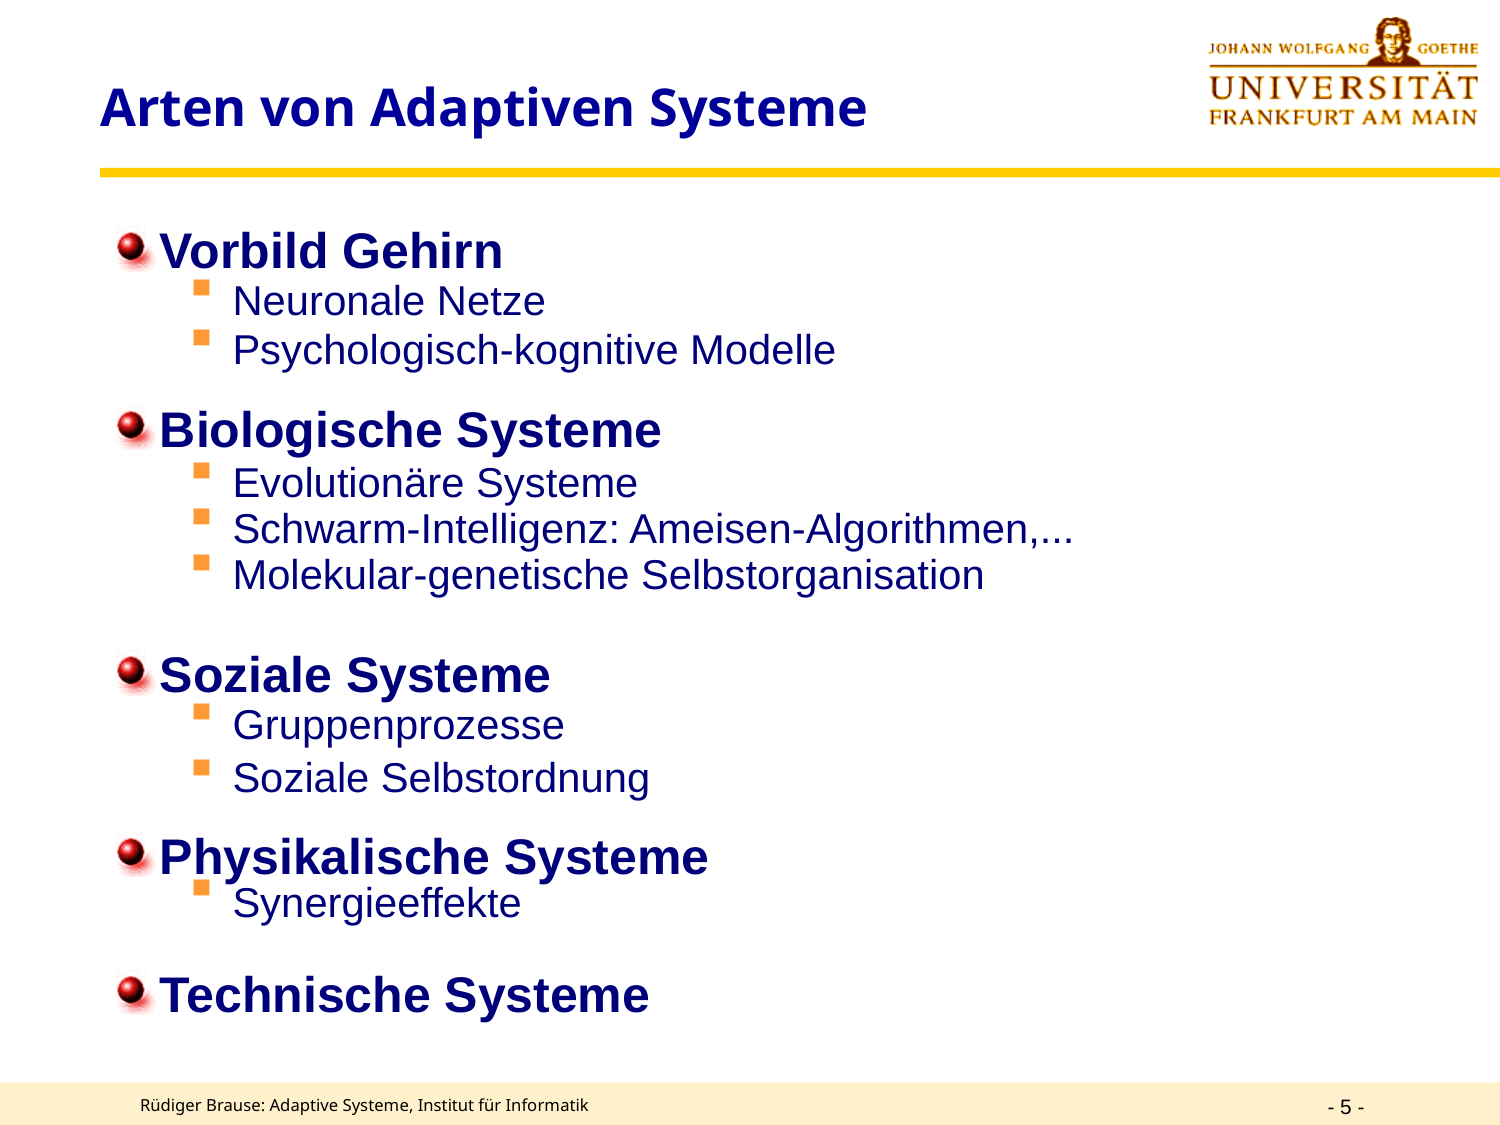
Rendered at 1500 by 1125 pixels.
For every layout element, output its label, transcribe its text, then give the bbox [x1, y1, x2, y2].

picture [115, 969, 156, 1015]
picture [1201, 17, 1485, 136]
title Arten von Adaptiven Systeme [100, 66, 1187, 149]
picture [115, 225, 156, 272]
slide_number - 5 - [1312, 1086, 1426, 1125]
footer Rüdiger Brause: Adaptive Systeme, Institut für Informatik [124, 1087, 938, 1125]
picture [115, 649, 156, 696]
list Vorbild Gehirn Neuronale Netze Psychologisch-kognitive Modelle Biologische Systeme Evolutionäre Systeme Schwarm-Intelligenz: Ameisen-Algorithmen,... Molekular-genetische Selbstorganisation Soziale Systeme Gruppenprozesse Soziale Selbstordnung Physikalische Systeme Synergieeffekte Technische Systeme [100, 208, 1459, 1071]
picture [115, 404, 156, 450]
picture [115, 831, 156, 877]
